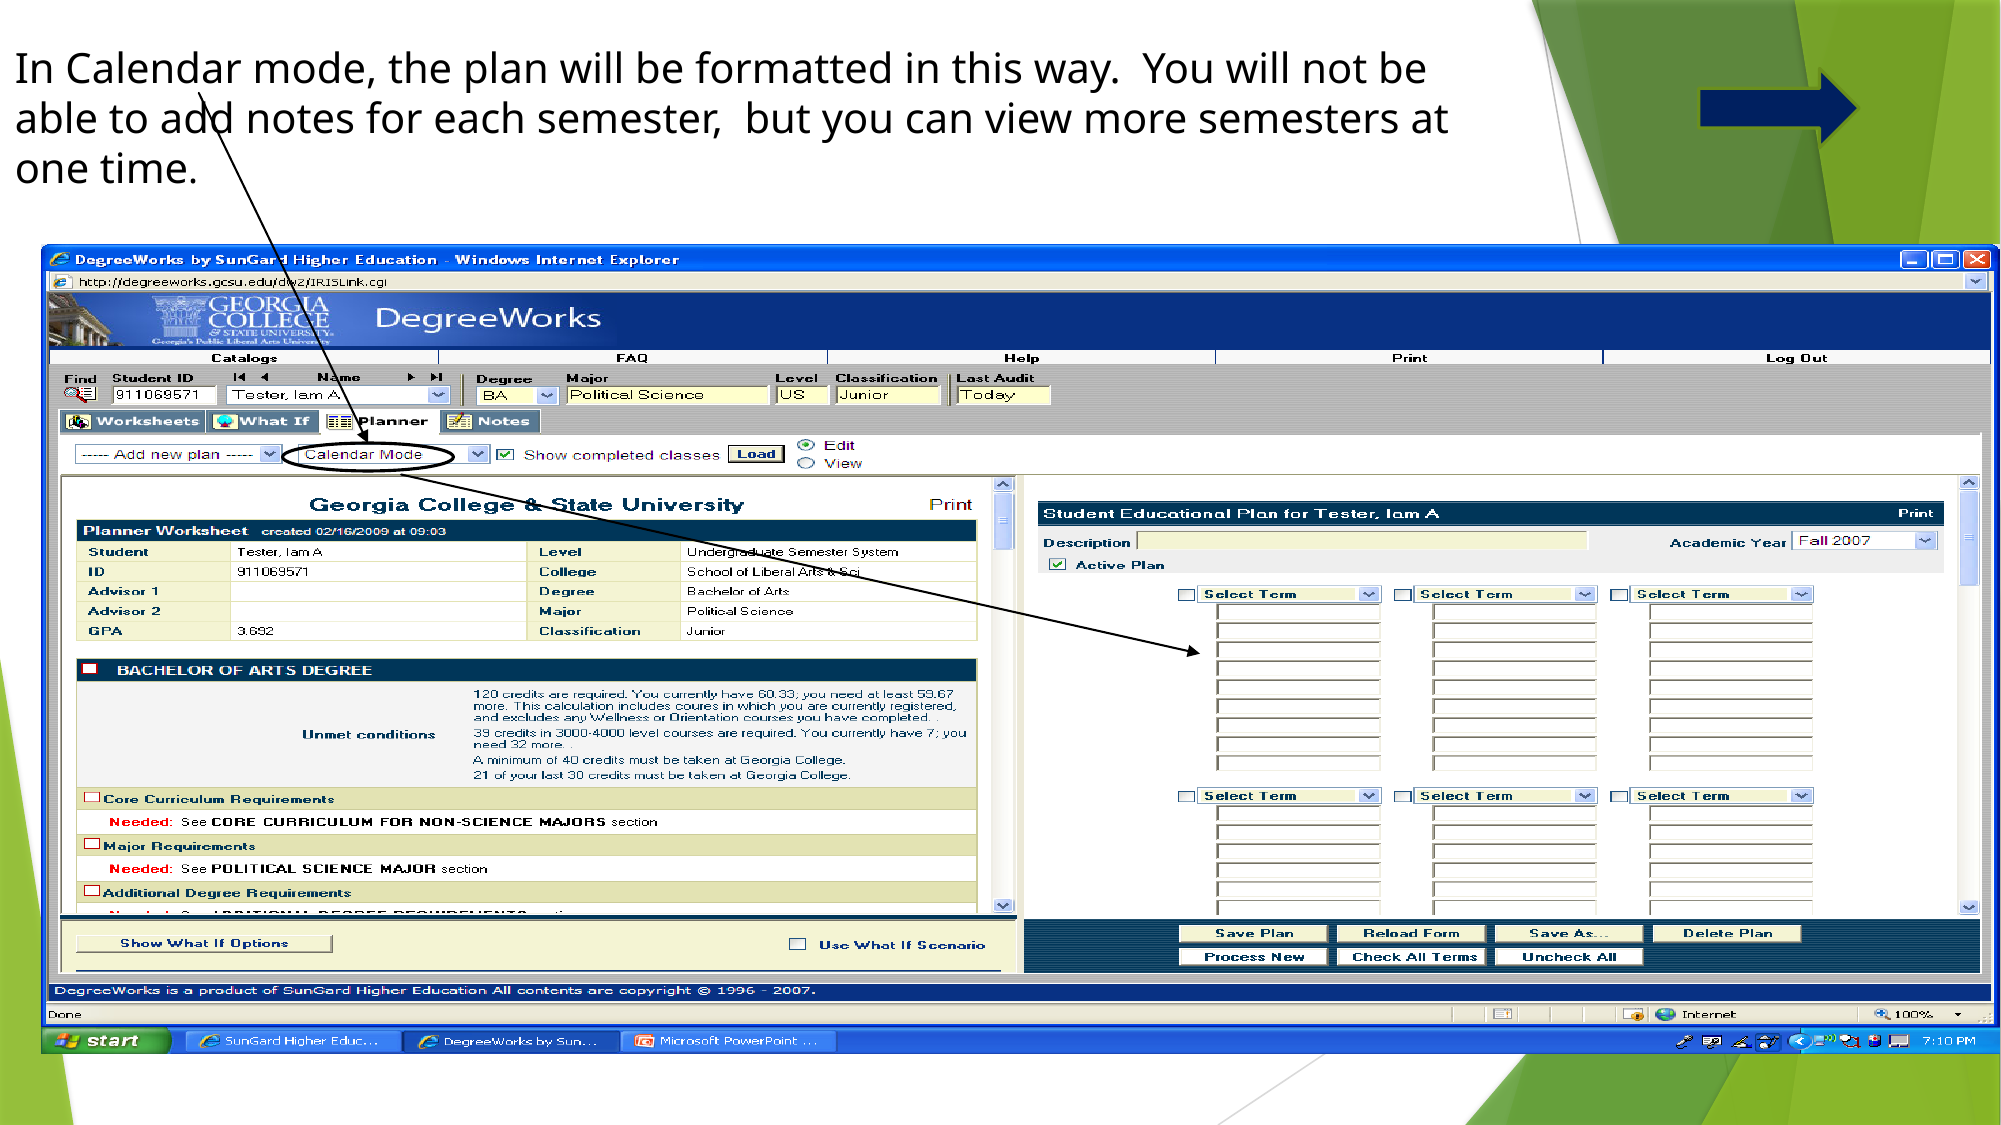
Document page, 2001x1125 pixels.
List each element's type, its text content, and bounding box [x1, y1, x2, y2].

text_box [198, 92, 369, 444]
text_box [400, 473, 1201, 655]
picture [41, 243, 2000, 1055]
text_box In Calendar mode, the plan will be formatted in this way. You will not be able to add notes for each semester, but you can view more semesters at one time. [0, 34, 1500, 200]
text_box [1697, 66, 1861, 150]
